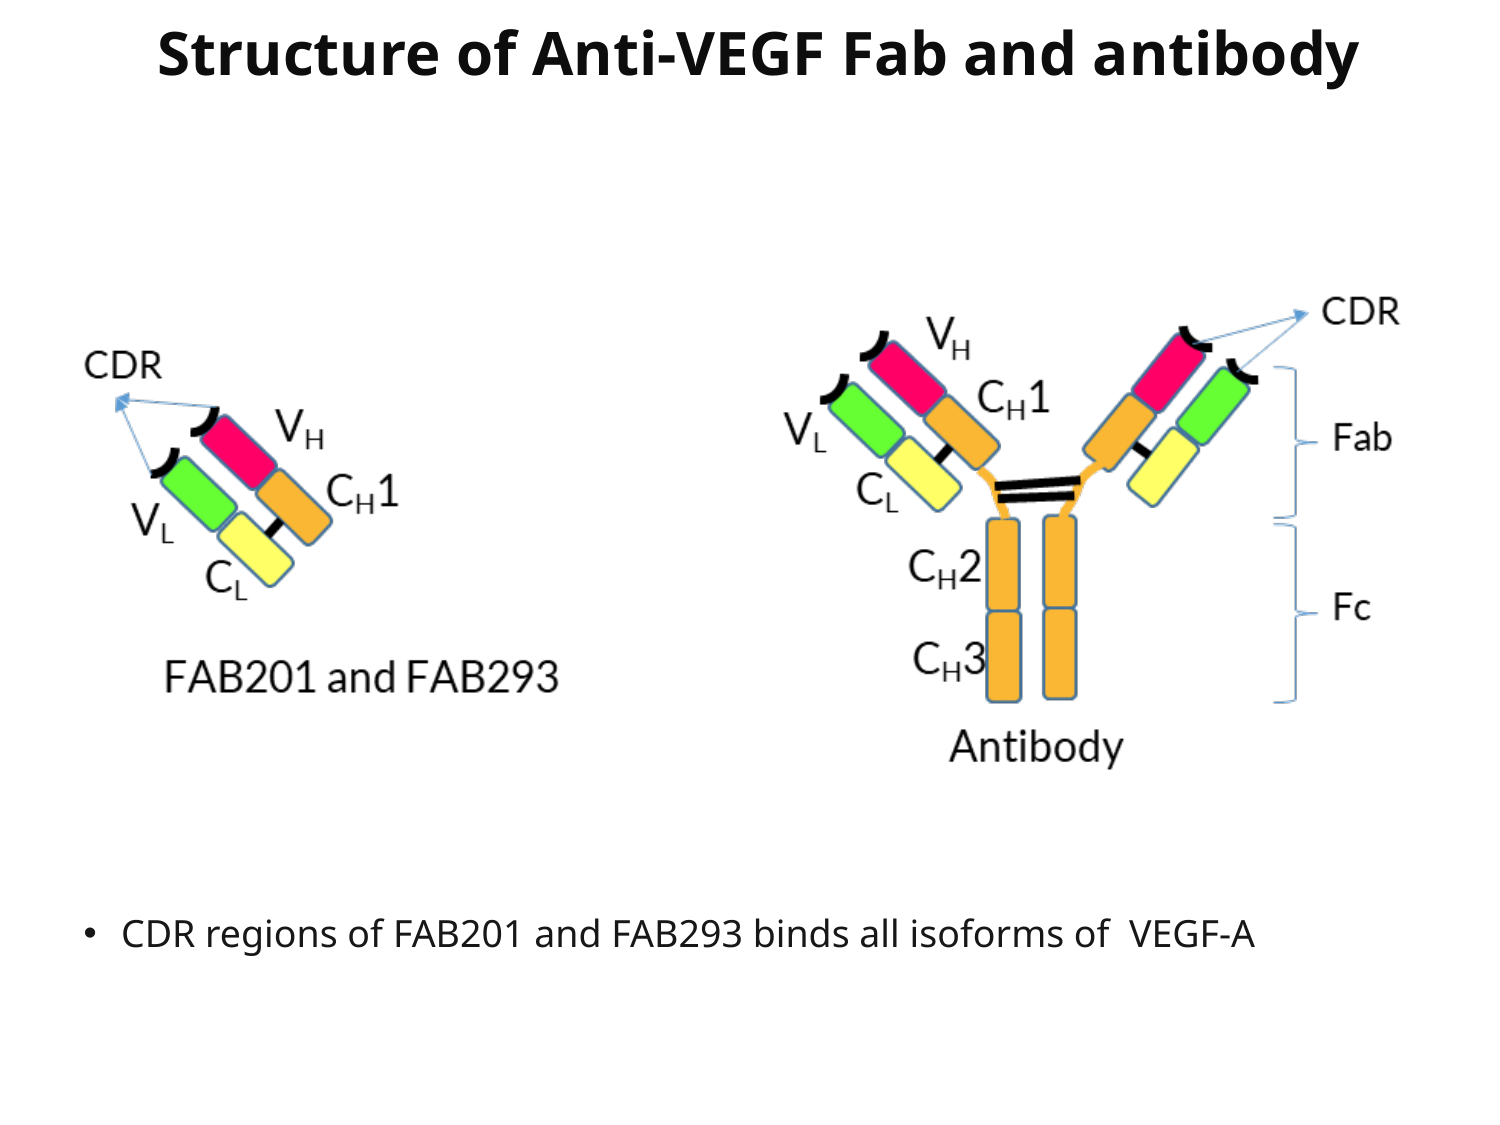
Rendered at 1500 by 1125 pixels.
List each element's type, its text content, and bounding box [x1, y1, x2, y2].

picture [58, 274, 1434, 799]
text_box CDR regions of FAB201 and FAB293 binds all isoforms of VEGF-A [50, 893, 1327, 963]
text_box Structure of Anti-VEGF Fab and antibody [80, 16, 1438, 132]
